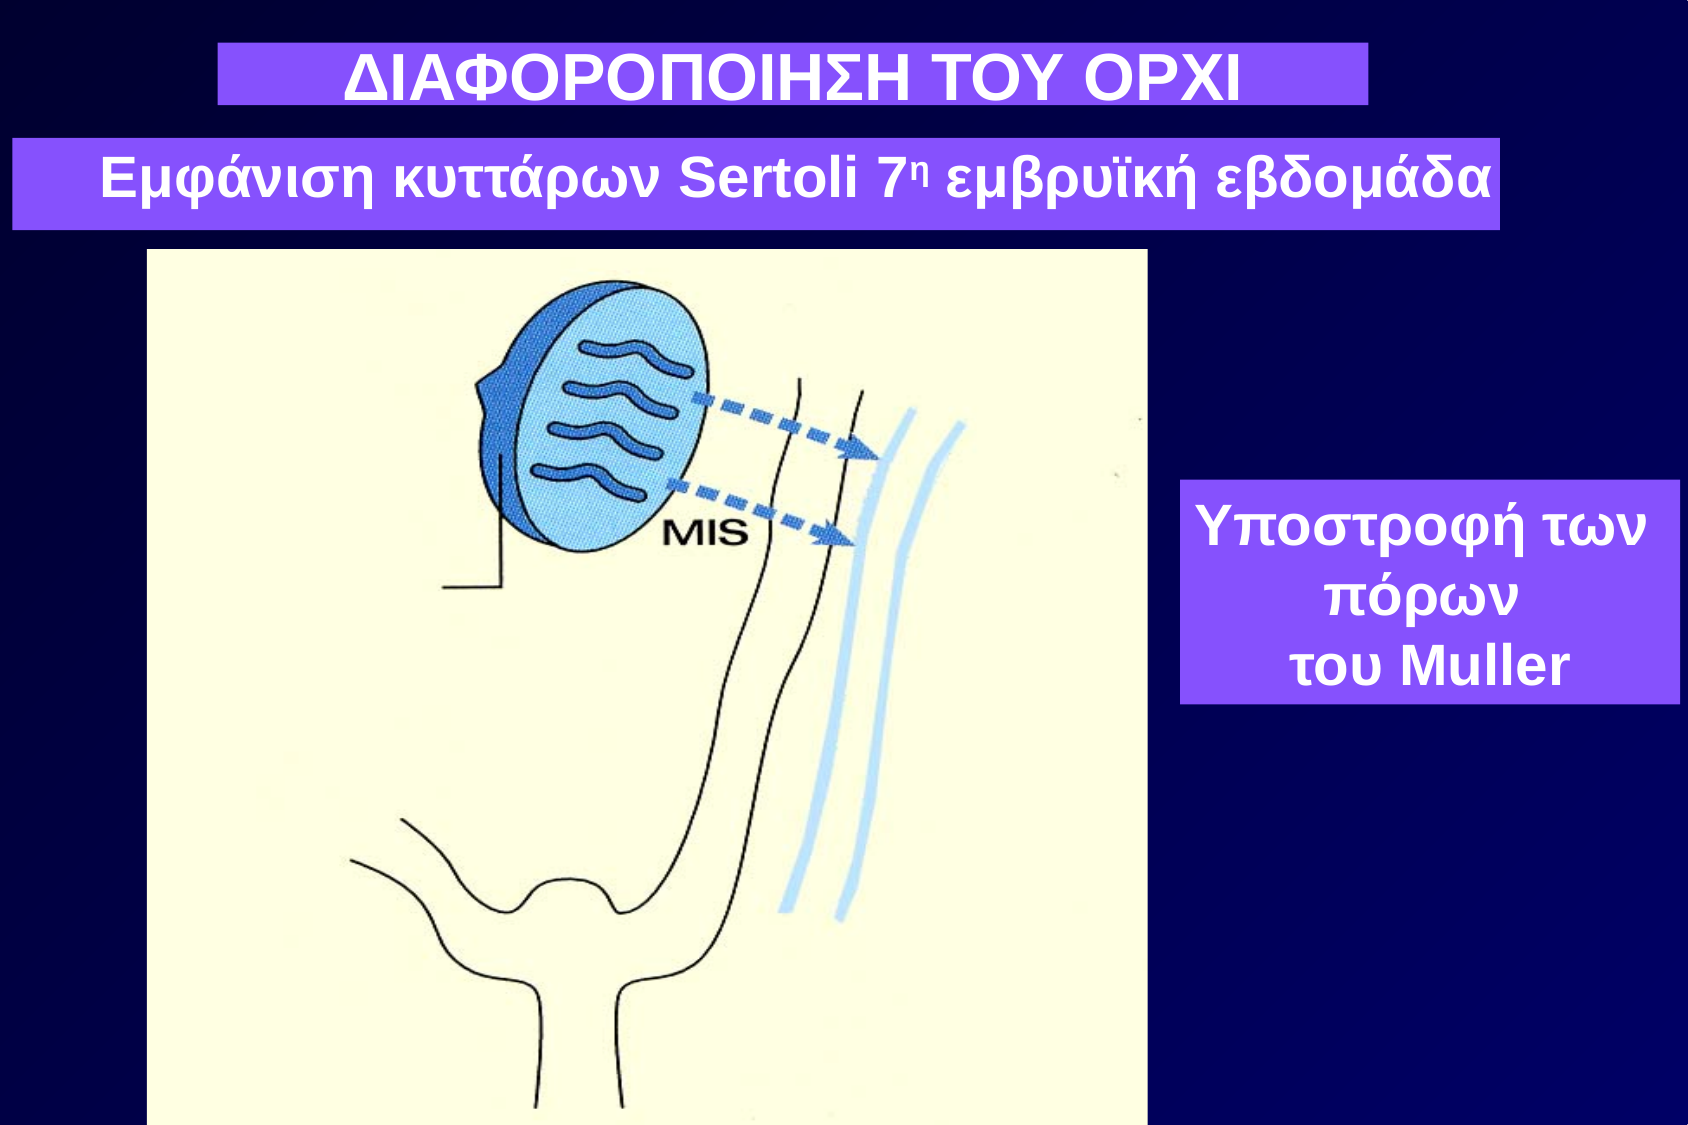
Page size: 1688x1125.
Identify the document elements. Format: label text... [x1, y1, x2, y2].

text_box [12, 137, 1500, 231]
picture [146, 249, 1148, 1125]
text_box Υποστροφή των πόρων του Muller [1180, 479, 1681, 705]
text_box Εμφάνιση κυττάρων Sertoli 7η εμβρυϊκή εβδομάδα [52, 137, 1540, 230]
text_box ΔΙΑΦΟΡΟΠΟΙΗΣΗ ΤΟΥ ΟΡΧΙ [217, 42, 1369, 106]
